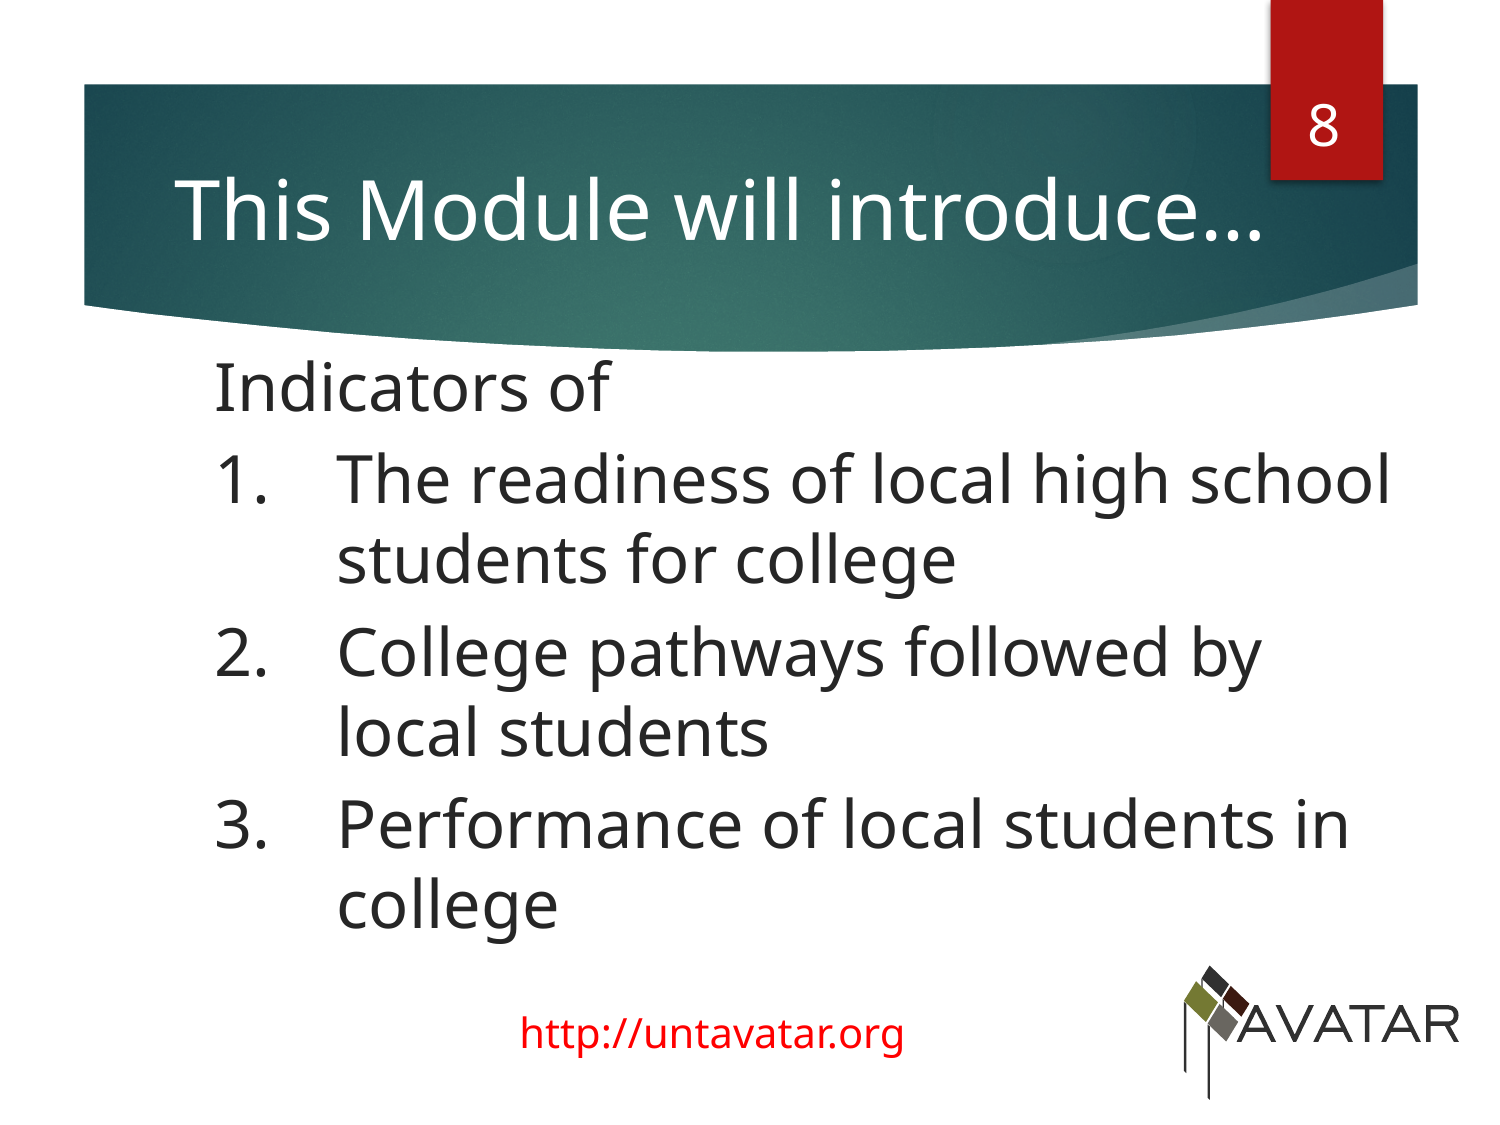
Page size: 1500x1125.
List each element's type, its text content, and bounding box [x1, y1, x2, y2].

text_box Indicators of The readiness of local high school students for college College pathways followed by local students Performance of local students in college [50, 337, 1438, 1052]
slide_number 8 [1259, 48, 1390, 149]
text_box This Module will introduce… [159, 149, 1390, 265]
